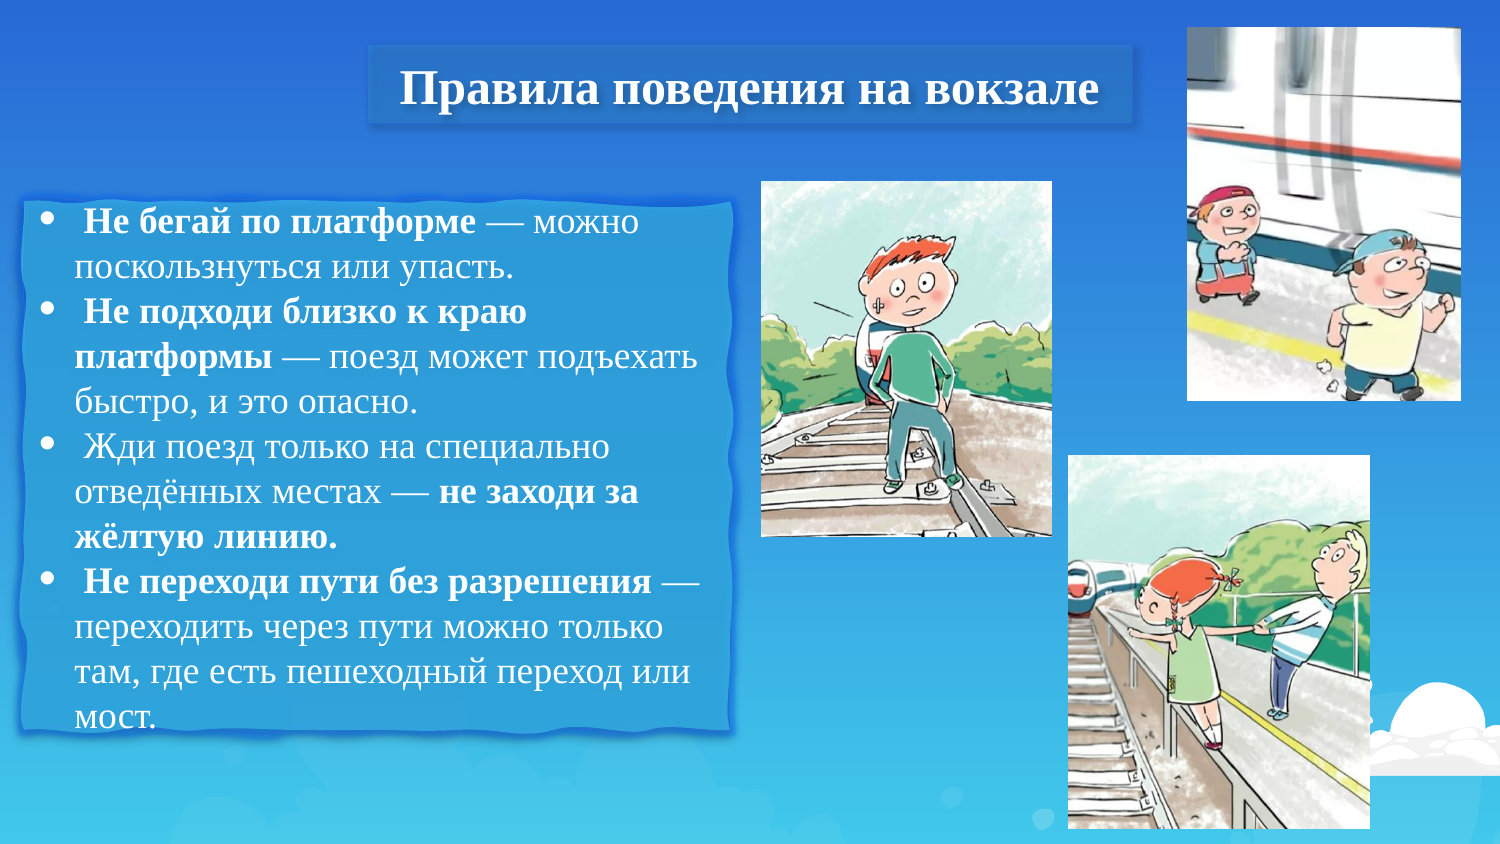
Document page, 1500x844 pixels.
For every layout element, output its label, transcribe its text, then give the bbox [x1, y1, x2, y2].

picture [1187, 27, 1462, 401]
picture [760, 181, 1052, 537]
title Правила поведения на вокзале [367, 44, 1133, 124]
picture [1068, 455, 1370, 829]
text_box Не бегай по платформе — можно поскользнуться или упасть. Не подходи близко к краю платформы — поезд может подъехать быстро, и это опасно. Жди поезд только на специально отведённых местах — не заходи за жёлтую линию. Не переходи пути без разрешения — переходить через пути можно только там, где есть пешеходный переход или мост. [19, 197, 734, 734]
